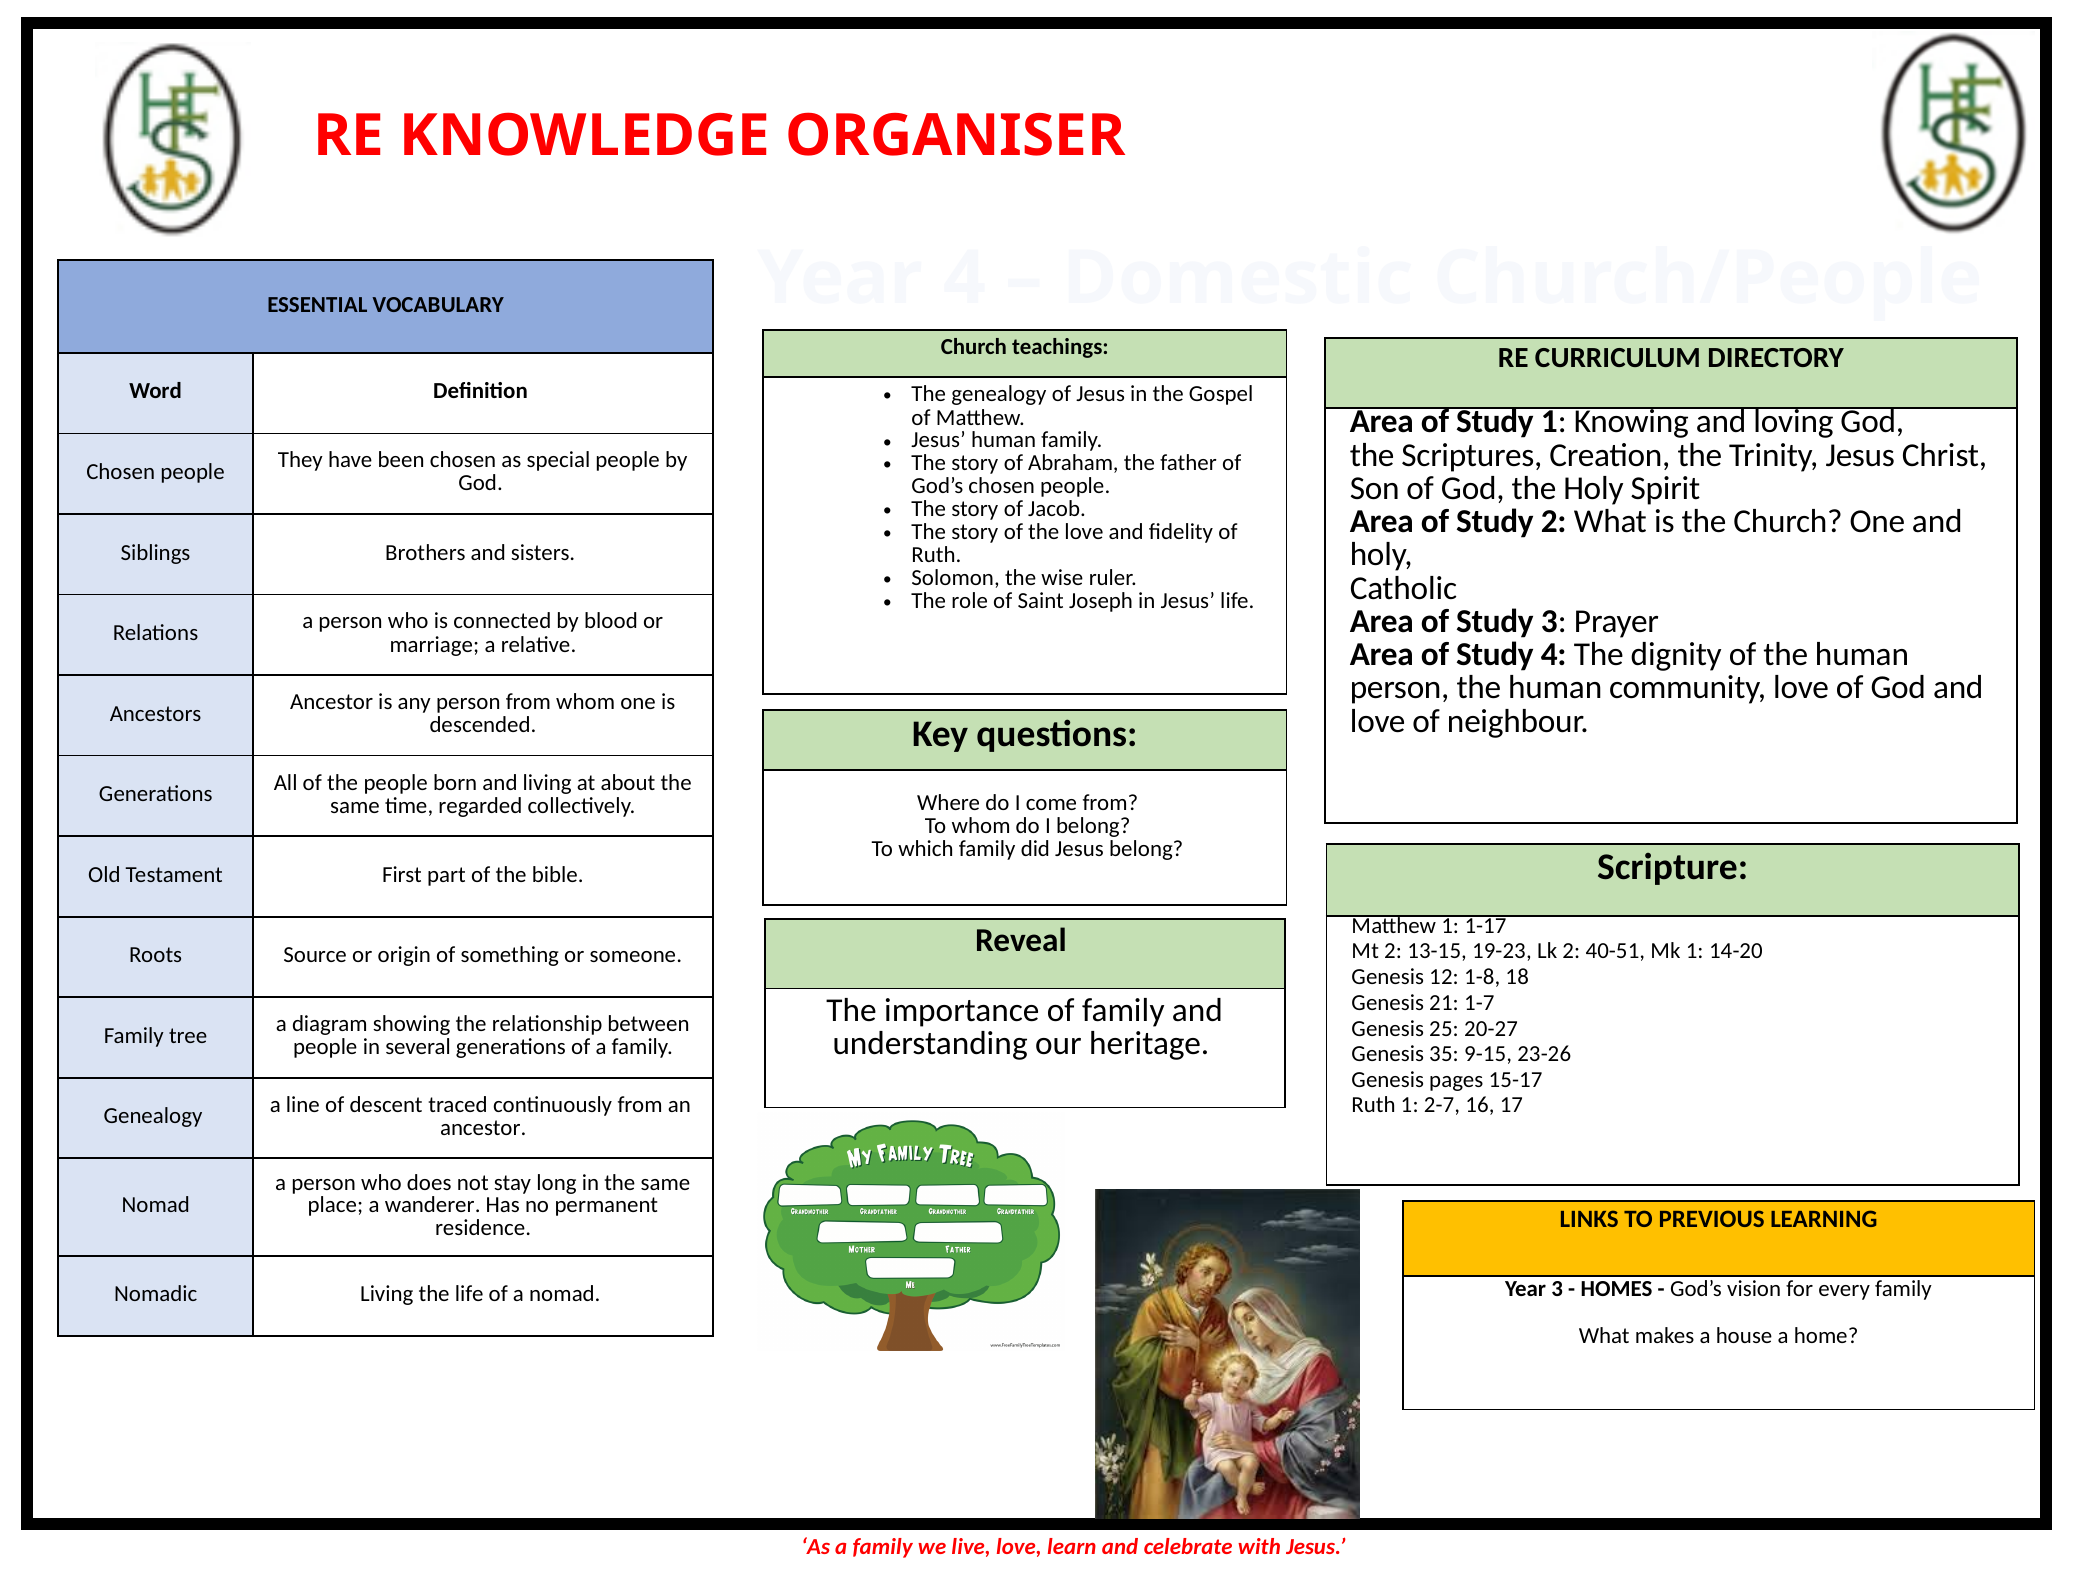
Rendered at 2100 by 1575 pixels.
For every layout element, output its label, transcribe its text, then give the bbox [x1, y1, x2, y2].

table_cell The genealogy of Jesus in the Gospel of Matthew. Jesus’ human family. The story of Abraham, the father of God’s chosen people. The story of Jacob. The story of the love and fidelity of Ruth. Solomon, the wise ruler. The role of Saint Joseph in Jesus’ life. [764, 378, 1286, 693]
text_box ‘As a family we live, love, learn and celebrate with Jesus.’ [786, 1524, 1362, 1567]
table_header Church teachings: [764, 331, 1286, 376]
text_box [26, 22, 2047, 1525]
picture [1095, 1189, 1360, 1519]
picture [1872, 31, 2035, 237]
picture [95, 42, 251, 240]
picture [757, 1112, 1065, 1351]
